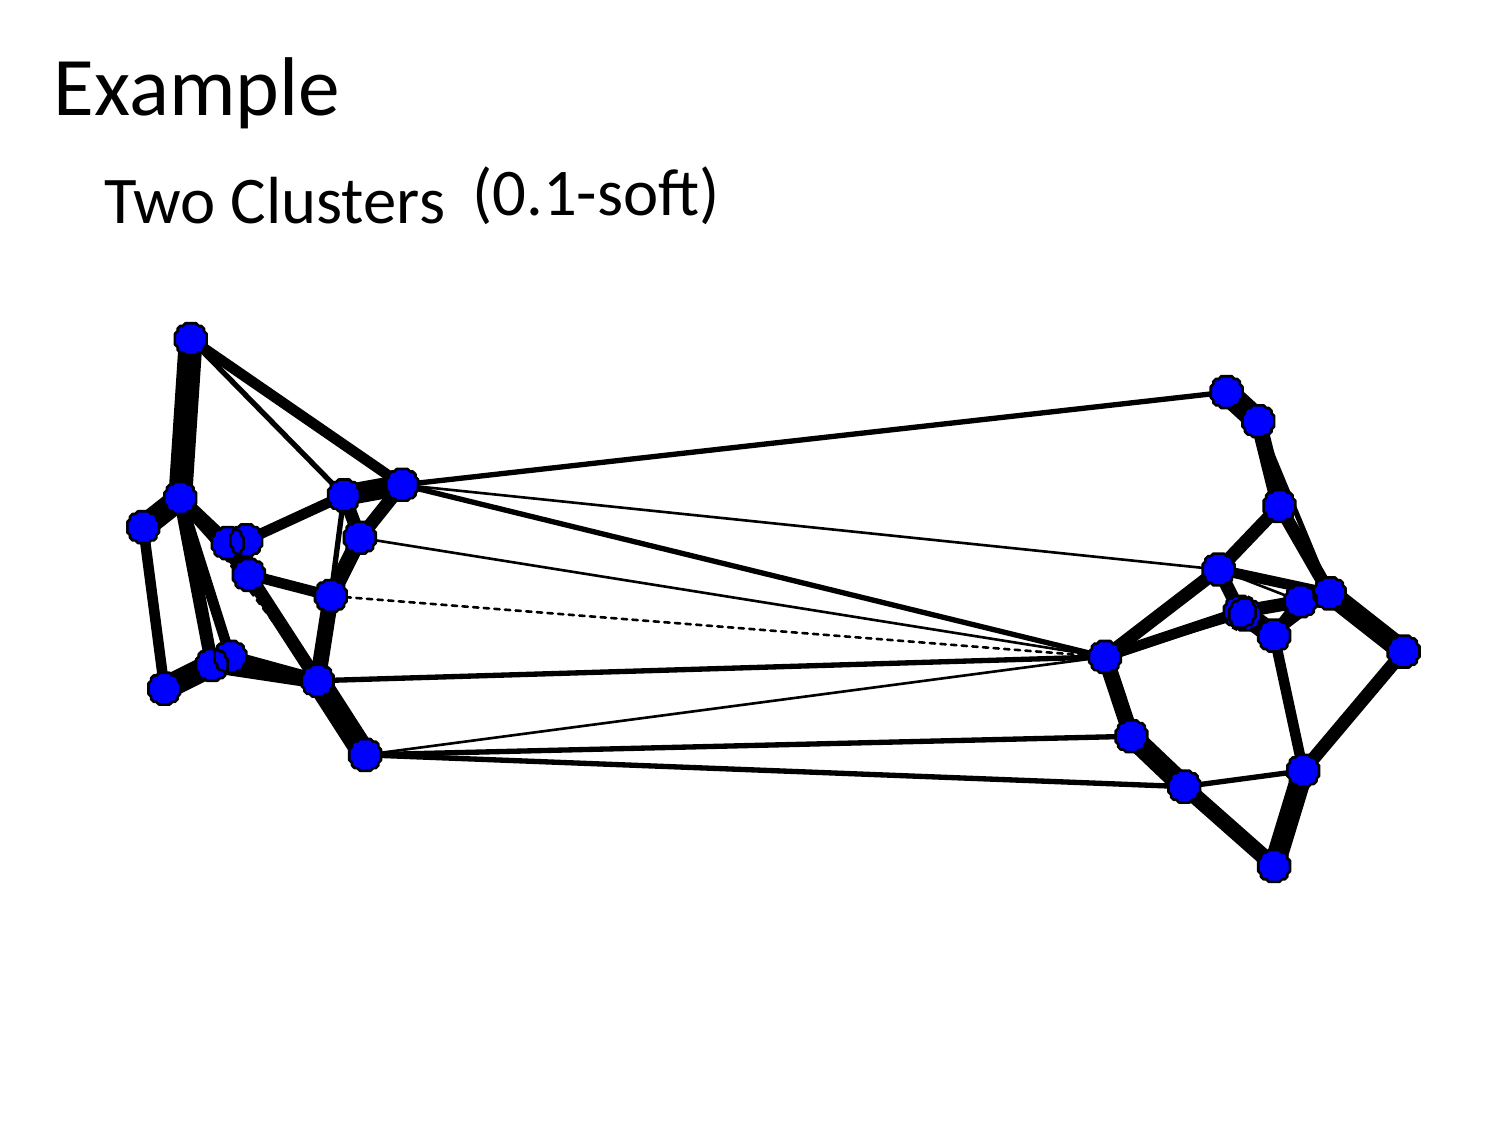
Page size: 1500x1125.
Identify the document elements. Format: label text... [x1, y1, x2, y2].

text_box (0.1-soft) [457, 141, 736, 221]
picture [0, 225, 1500, 1026]
text_box Example [39, 24, 355, 140]
text_box Two Clusters [89, 149, 457, 221]
